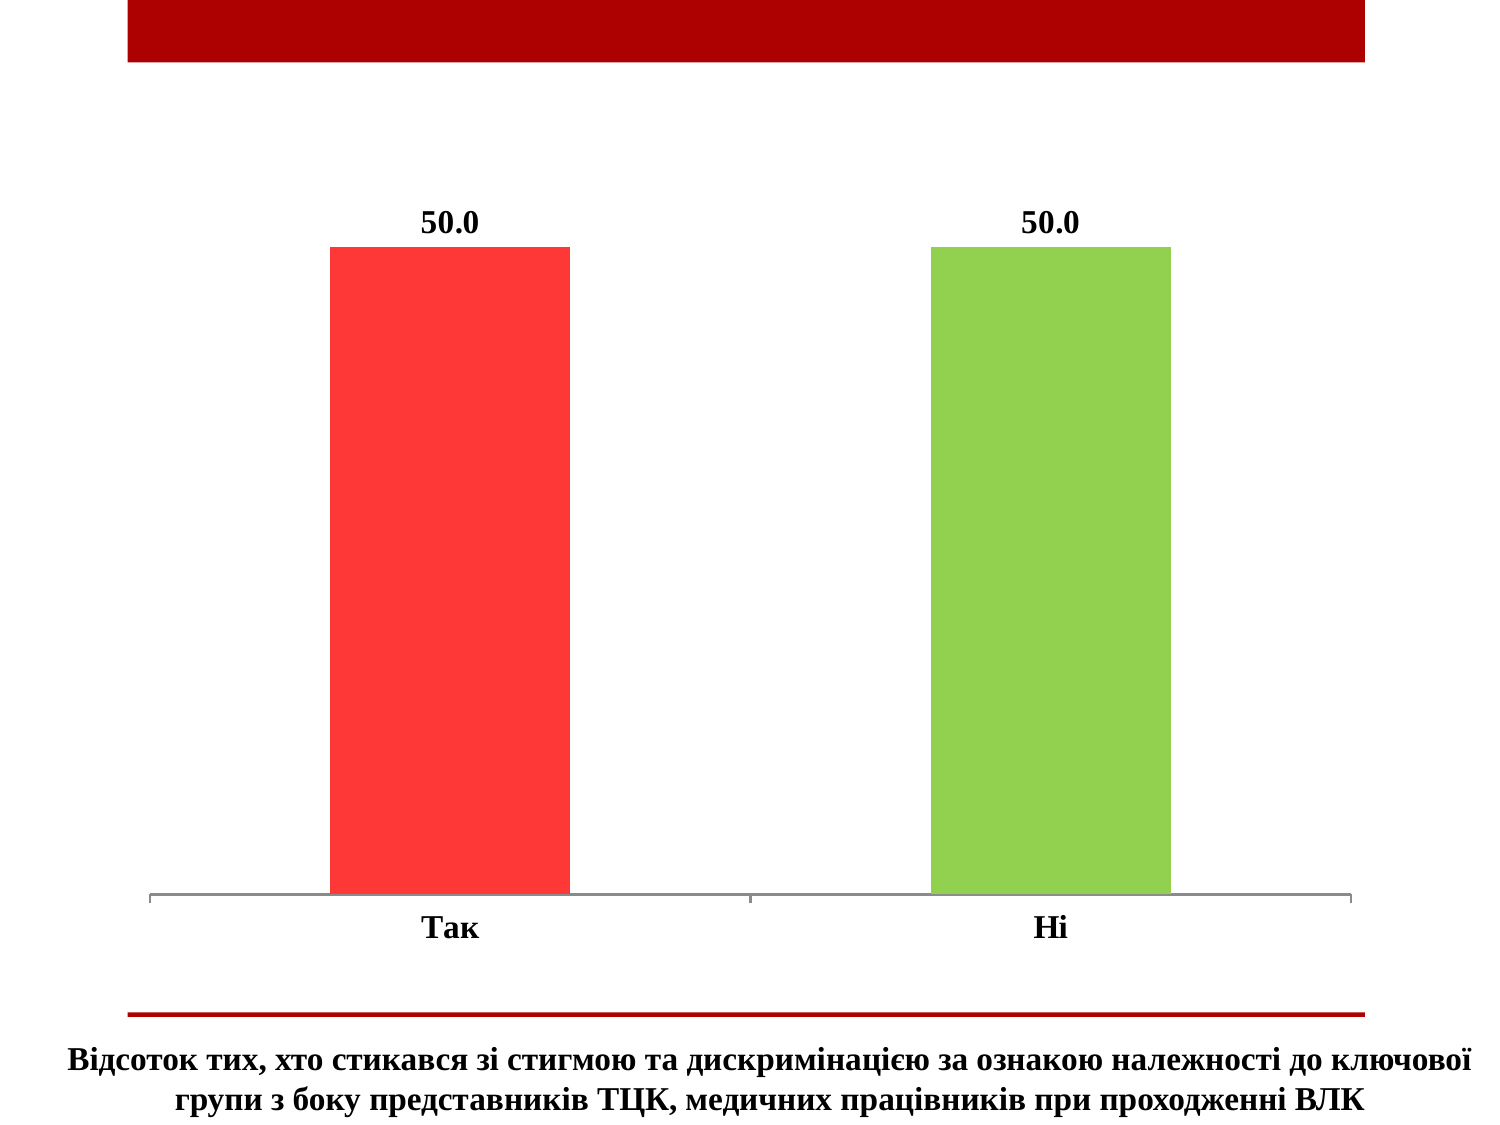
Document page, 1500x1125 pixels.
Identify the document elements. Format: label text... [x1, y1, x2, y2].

chart [124, 99, 1377, 965]
text_box Відсоток тих, хто стикався зі стигмою та дискримінацією за ознакою належності до ключової групи з боку представників ТЦК, медичних працівників при проходженні ВЛК [41, 1019, 1500, 1125]
